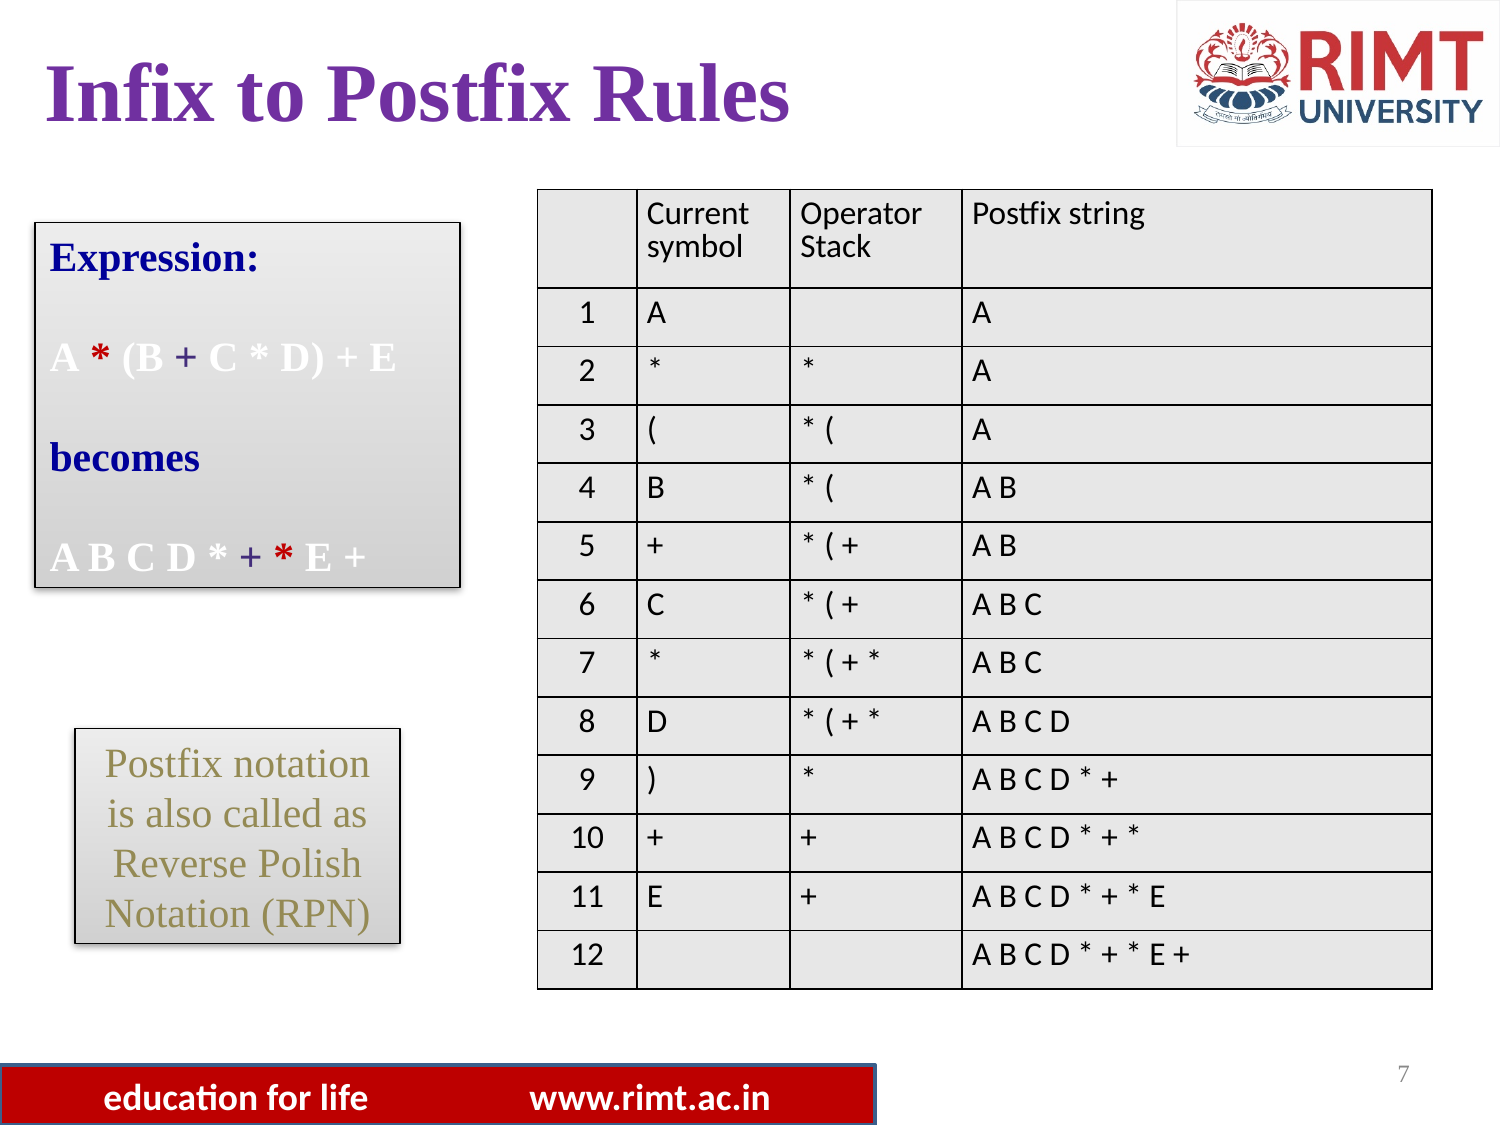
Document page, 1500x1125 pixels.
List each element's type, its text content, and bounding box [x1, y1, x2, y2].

table_cell 3 [538, 406, 636, 462]
table_cell A [963, 289, 1431, 346]
table_cell * [638, 347, 789, 404]
table_cell A B [963, 523, 1431, 579]
table_cell A B C D * + * E [963, 873, 1431, 930]
table_header Postfix string [963, 219, 1431, 287]
table_cell A B C D [963, 698, 1431, 754]
table_cell + [638, 523, 789, 579]
table_cell 10 [538, 815, 636, 871]
table_cell A [638, 289, 789, 346]
table_cell A [963, 347, 1431, 404]
table_cell A B C [963, 581, 1431, 638]
table_cell A B C D * + [963, 756, 1431, 813]
table_cell 7 [538, 639, 636, 696]
table_header Current symbol [638, 219, 789, 287]
table_cell * [638, 639, 789, 696]
picture [1176, 0, 1500, 148]
table_cell [791, 931, 961, 988]
table_cell A [963, 406, 1431, 462]
table_cell 1 [538, 289, 636, 346]
table_cell 12 [538, 931, 636, 988]
table_cell C [638, 581, 789, 638]
table_cell D [638, 698, 789, 754]
table_cell A B C D * + * E + [963, 931, 1431, 988]
table_cell 4 [538, 464, 636, 521]
table_cell 8 [538, 698, 636, 754]
table_cell A B [963, 464, 1431, 521]
text_box Expression: A * (B + C * D) + E becomes A B C D * + * E + [34, 222, 461, 588]
table_cell * [791, 756, 961, 813]
table_cell B [638, 464, 789, 521]
table_cell * ( + * [791, 639, 961, 696]
table_cell * ( + [791, 523, 961, 579]
table_cell * ( + * [791, 698, 961, 754]
table_cell + [791, 873, 961, 930]
table_cell ) [638, 756, 789, 813]
table_cell ( [638, 406, 789, 462]
table_cell 2 [538, 347, 636, 404]
table_header Operator Stack [791, 219, 961, 287]
table_cell A B C [963, 639, 1431, 696]
table_cell * ( + [791, 581, 961, 638]
table_cell 5 [538, 523, 636, 579]
table_cell * [791, 347, 961, 404]
table_cell 6 [538, 581, 636, 638]
table_cell 9 [538, 756, 636, 813]
text_box education for life www.rimt.ac.in [0, 1063, 877, 1125]
table_cell + [791, 815, 961, 871]
table_cell * ( [791, 464, 961, 521]
slide_number 7 [1074, 1042, 1425, 1103]
table_cell * ( [791, 406, 961, 462]
footer Autumn 2016 [512, 1042, 988, 1103]
table_cell [791, 289, 961, 346]
table_header [538, 219, 636, 287]
table_cell [638, 931, 789, 988]
text_box Postfix notation is also called as Reverse Polish Notation (RPN) [74, 728, 401, 944]
text_box Infix to Postfix Rules [29, 30, 1459, 219]
table_cell A B C D * + * [963, 815, 1431, 871]
table_cell + [638, 815, 789, 871]
table_cell E [638, 873, 789, 930]
table_cell 11 [538, 873, 636, 930]
